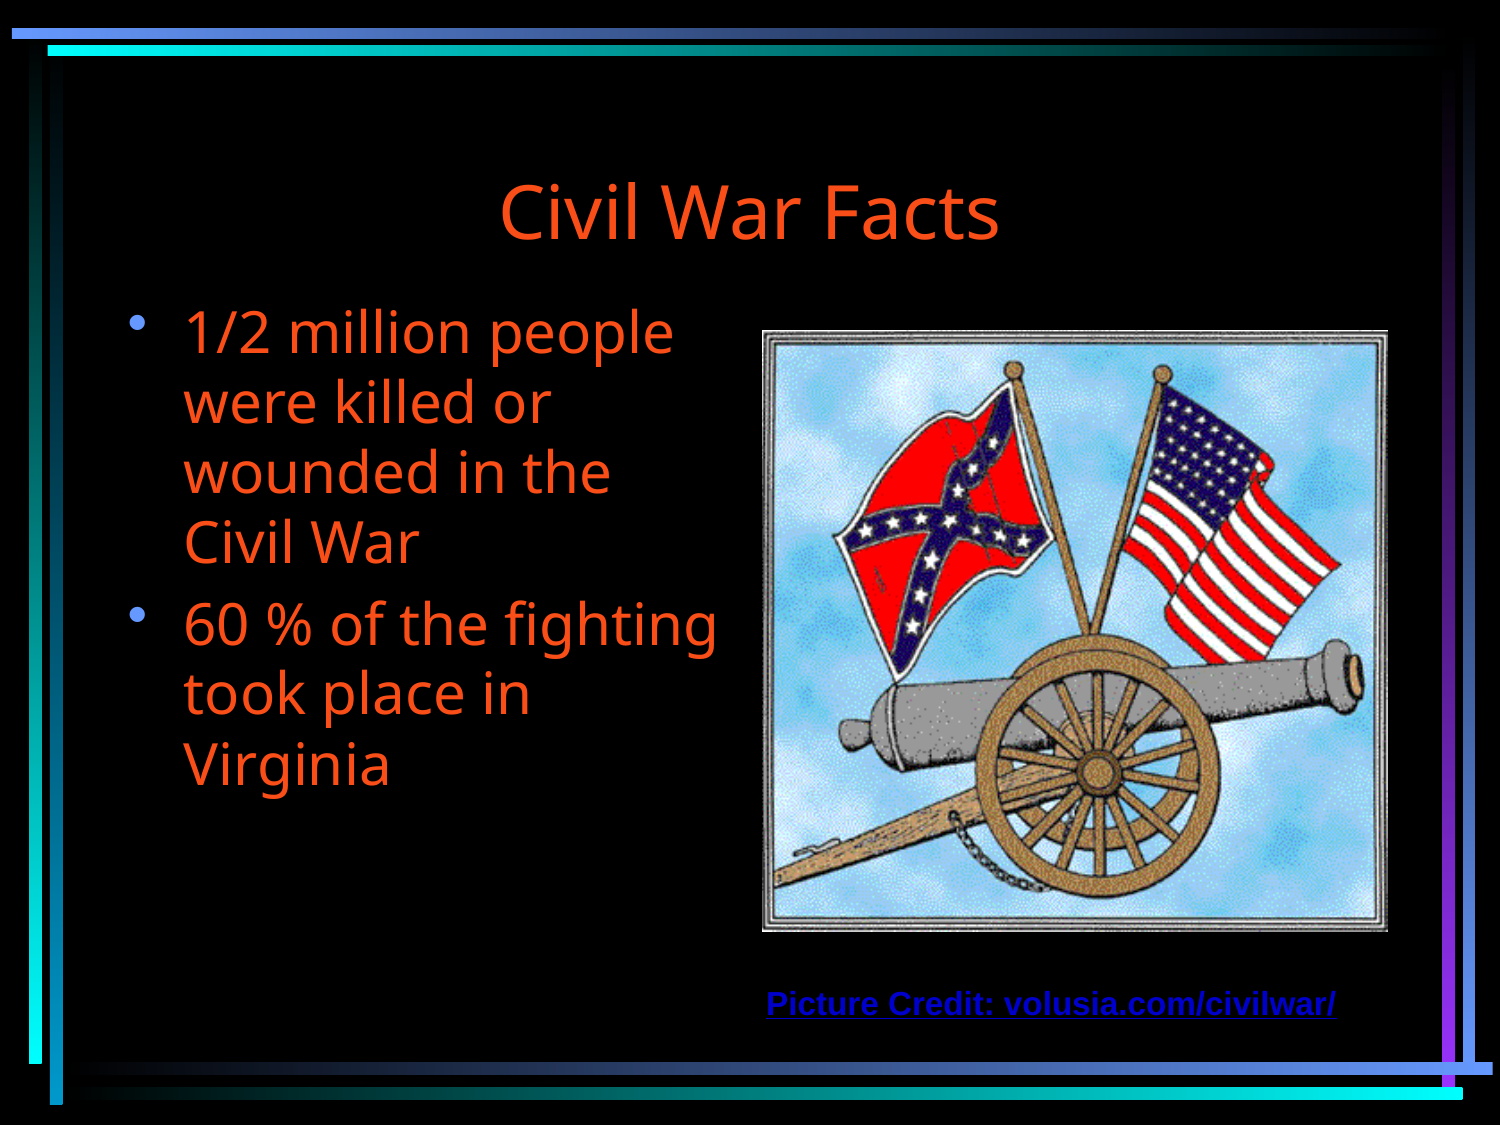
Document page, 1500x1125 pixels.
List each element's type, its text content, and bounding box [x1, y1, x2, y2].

text_box Picture Credit: volusia.com/civilwar/ [751, 974, 1353, 1030]
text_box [762, 329, 1388, 933]
list 1/2 million people were killed or wounded in the Civil War 60 % of the fighting took place in Virginia [112, 287, 738, 976]
title Civil War Facts [112, 99, 1388, 263]
